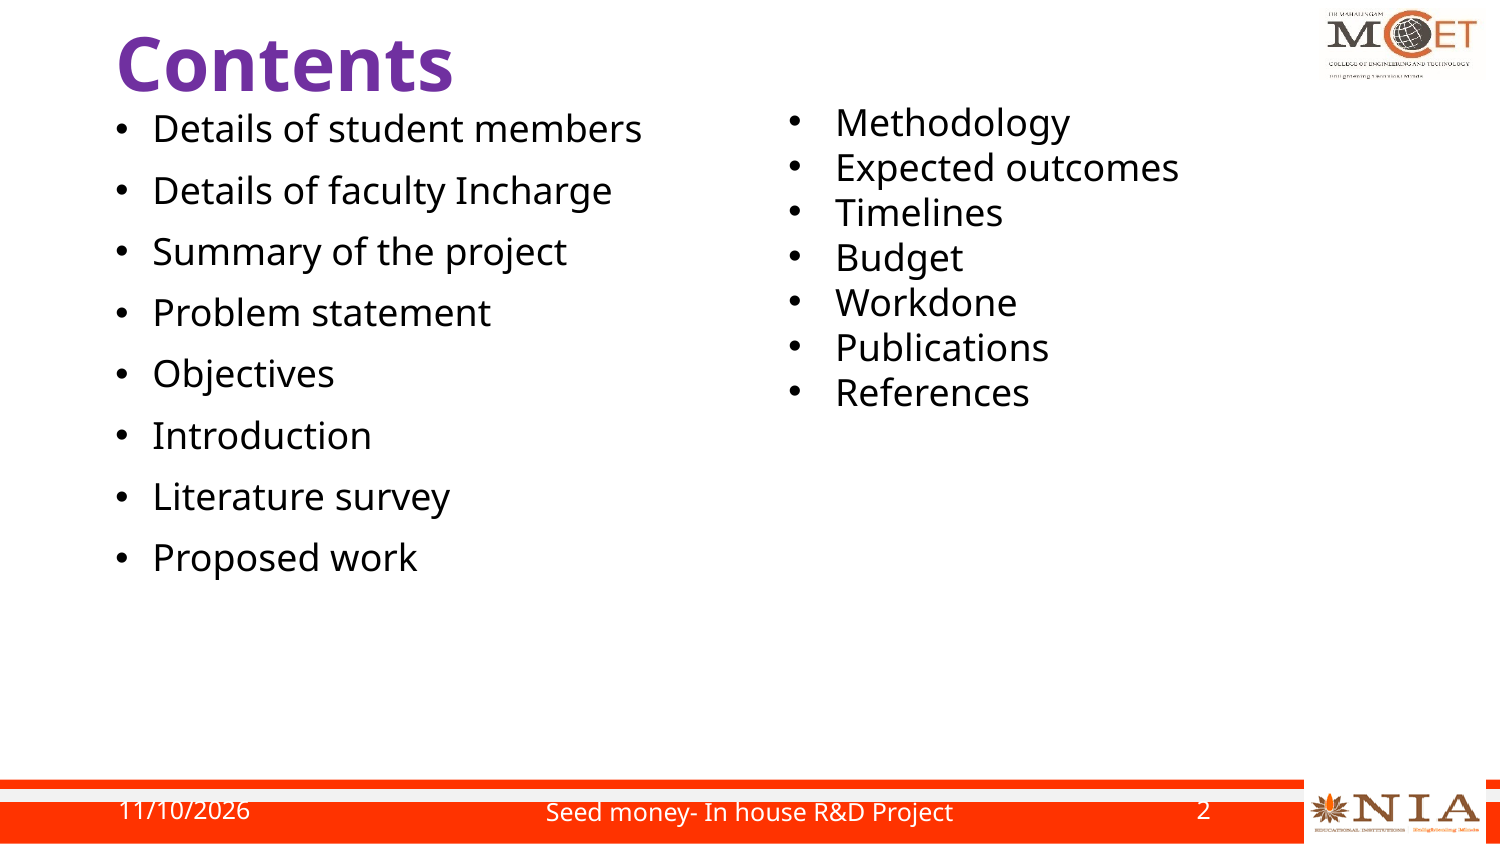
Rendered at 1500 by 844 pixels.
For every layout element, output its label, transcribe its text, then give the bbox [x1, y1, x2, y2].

title Contents [100, 20, 1395, 102]
picture [1304, 779, 1486, 844]
picture [1319, 8, 1486, 80]
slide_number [103, 795, 441, 828]
list Details of student members Details of faculty Incharge Summary of the project Problem statement Objectives Introduction Literature survey Proposed work [100, 102, 1395, 777]
text_box Methodology Expected outcomes Timelines Budget Workdone Publications References [773, 91, 1500, 556]
footer Seed money- In house R&D Project [496, 795, 1004, 828]
slide_number 2 [1059, 795, 1226, 829]
